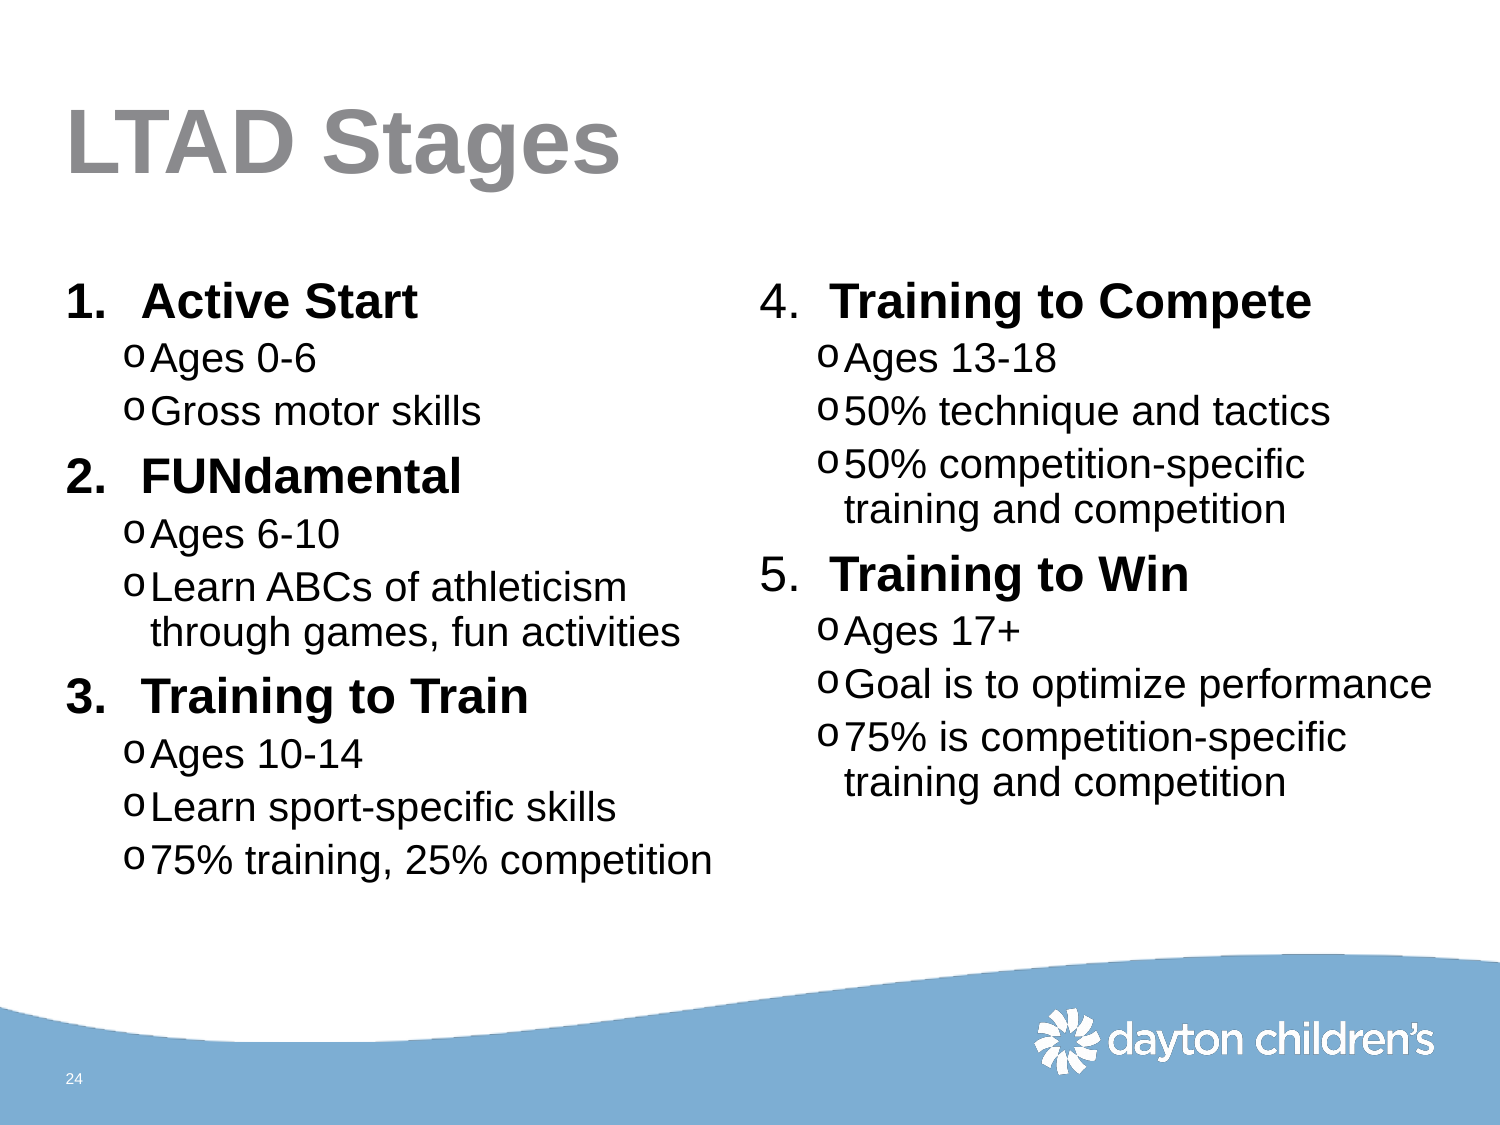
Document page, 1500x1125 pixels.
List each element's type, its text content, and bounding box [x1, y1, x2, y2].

picture [1034, 1014, 1434, 1075]
title LTAD Stages [65, 37, 1435, 250]
slide_number 24 [65, 1068, 265, 1125]
list 4. Training to Compete Ages 13-18 50% technique and tactics 50% competition-specific training and competition 5. Training to Win Ages 17+ Goal is to optimize performance 75% is competition-specific training and competition [759, 275, 1435, 1014]
list Active Start Ages 0-6 Gross motor skills FUNdamental Ages 6-10 Learn ABCs of athleticism through games, fun activities Training to Train Ages 10-14 Learn sport-specific skills 75% training, 25% competition [65, 275, 741, 1014]
